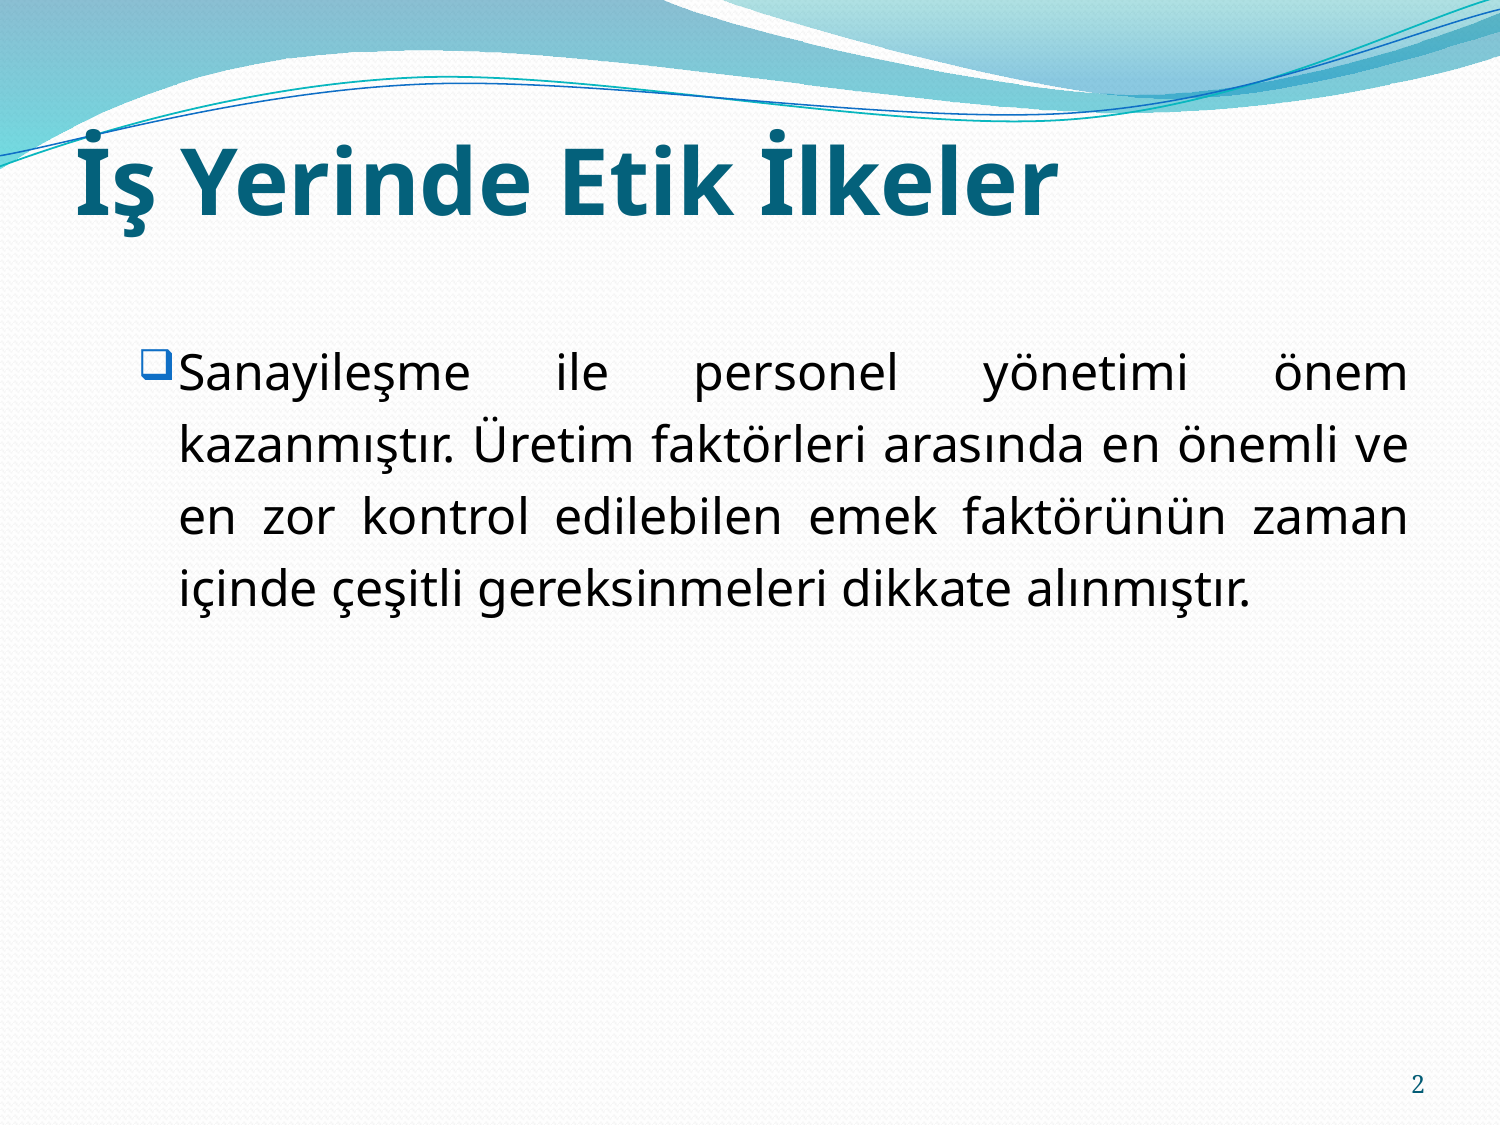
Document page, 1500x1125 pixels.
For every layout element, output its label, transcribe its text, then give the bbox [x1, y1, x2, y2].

slide_number 2 [1299, 1042, 1425, 1103]
title İş Yerinde Etik İlkeler [75, 115, 1425, 235]
list Sanayileşme ile personel yönetimi önem kazanmıştır. Üretim faktörleri arasında en önemli ve en zor kontrol edilebilen emek faktörünün zaman içinde çeşitli gereksinmeleri dikkate alınmıştır. [58, 246, 1425, 1038]
